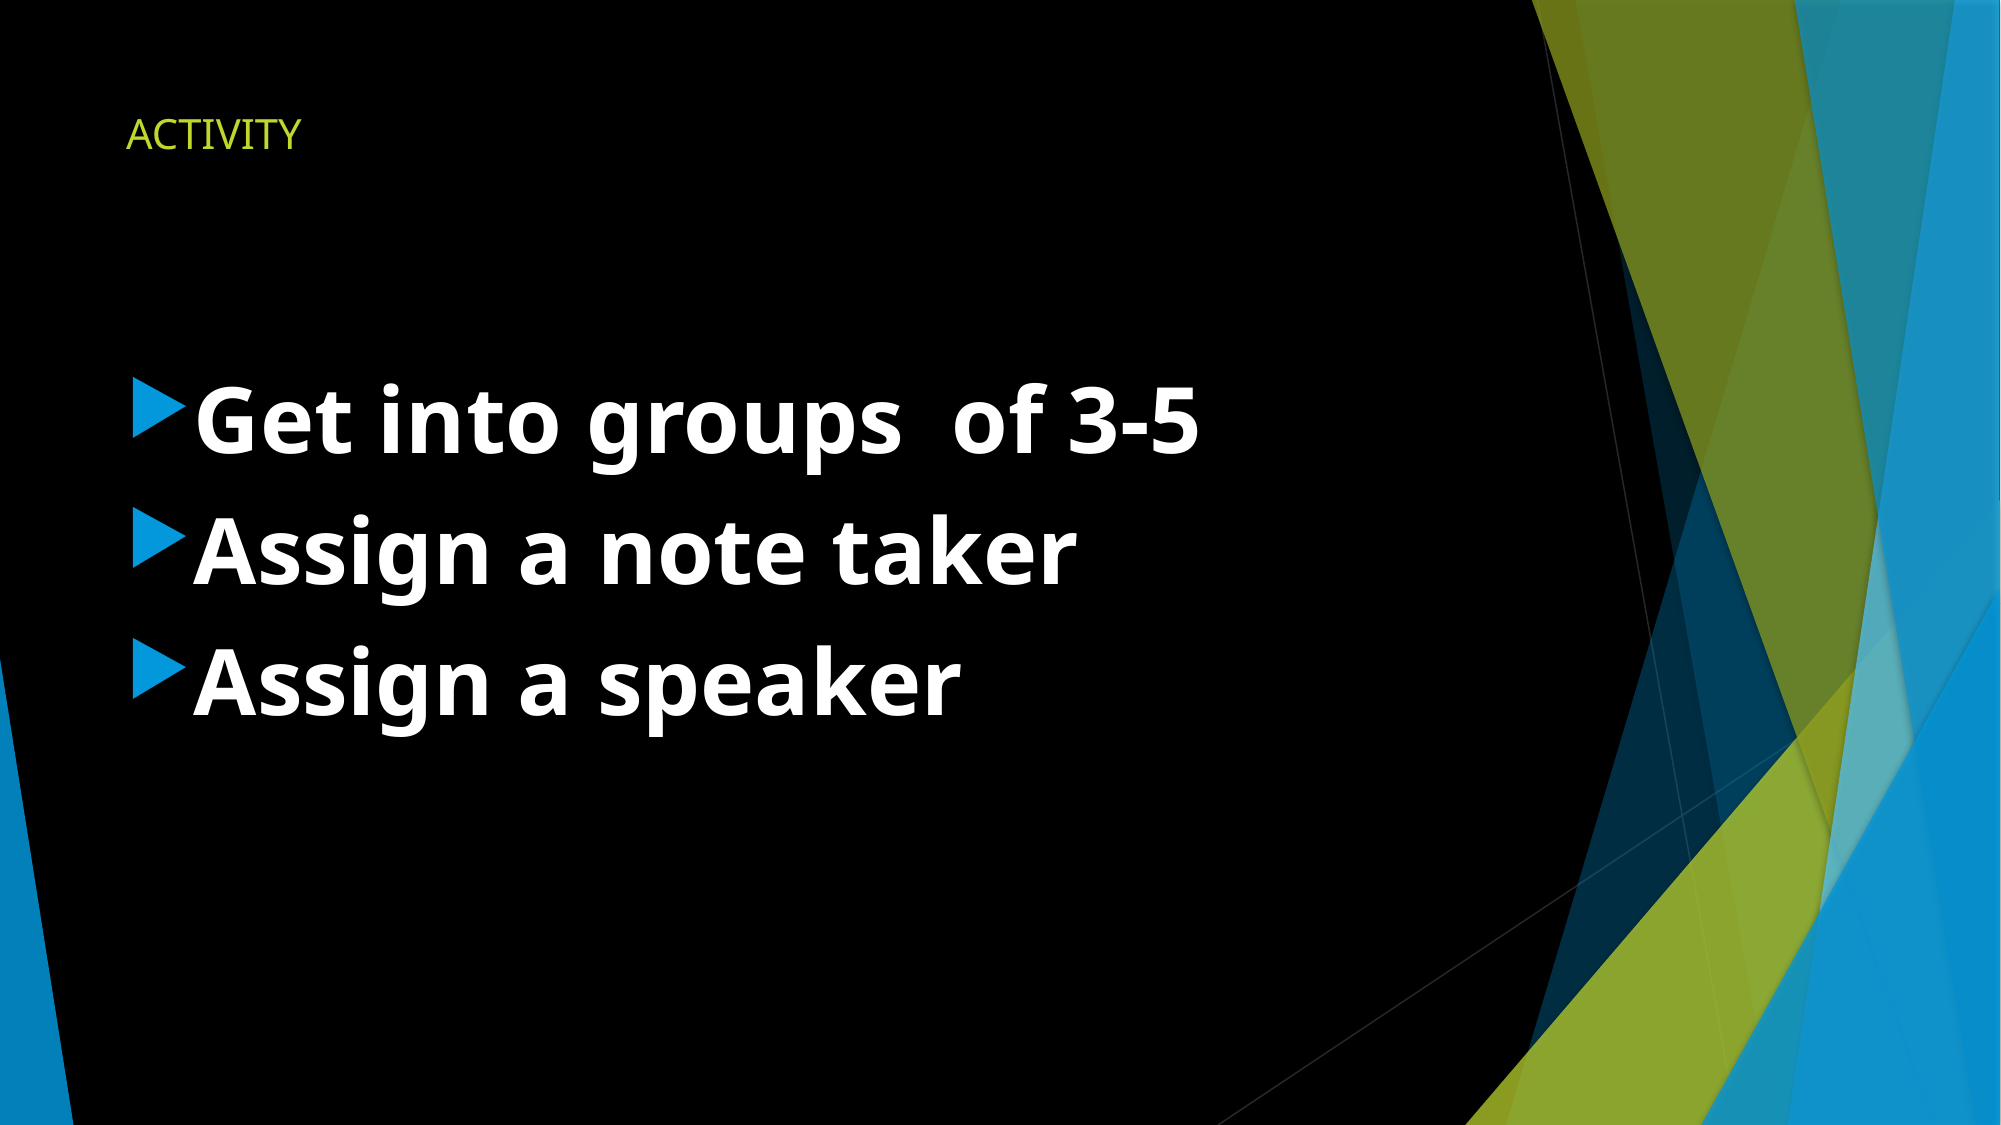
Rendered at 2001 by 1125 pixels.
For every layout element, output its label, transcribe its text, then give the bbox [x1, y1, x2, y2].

title ACTIVITY [111, 99, 1522, 317]
list Get into groups of 3-5 Assign a note taker Assign a speaker [111, 354, 1522, 992]
